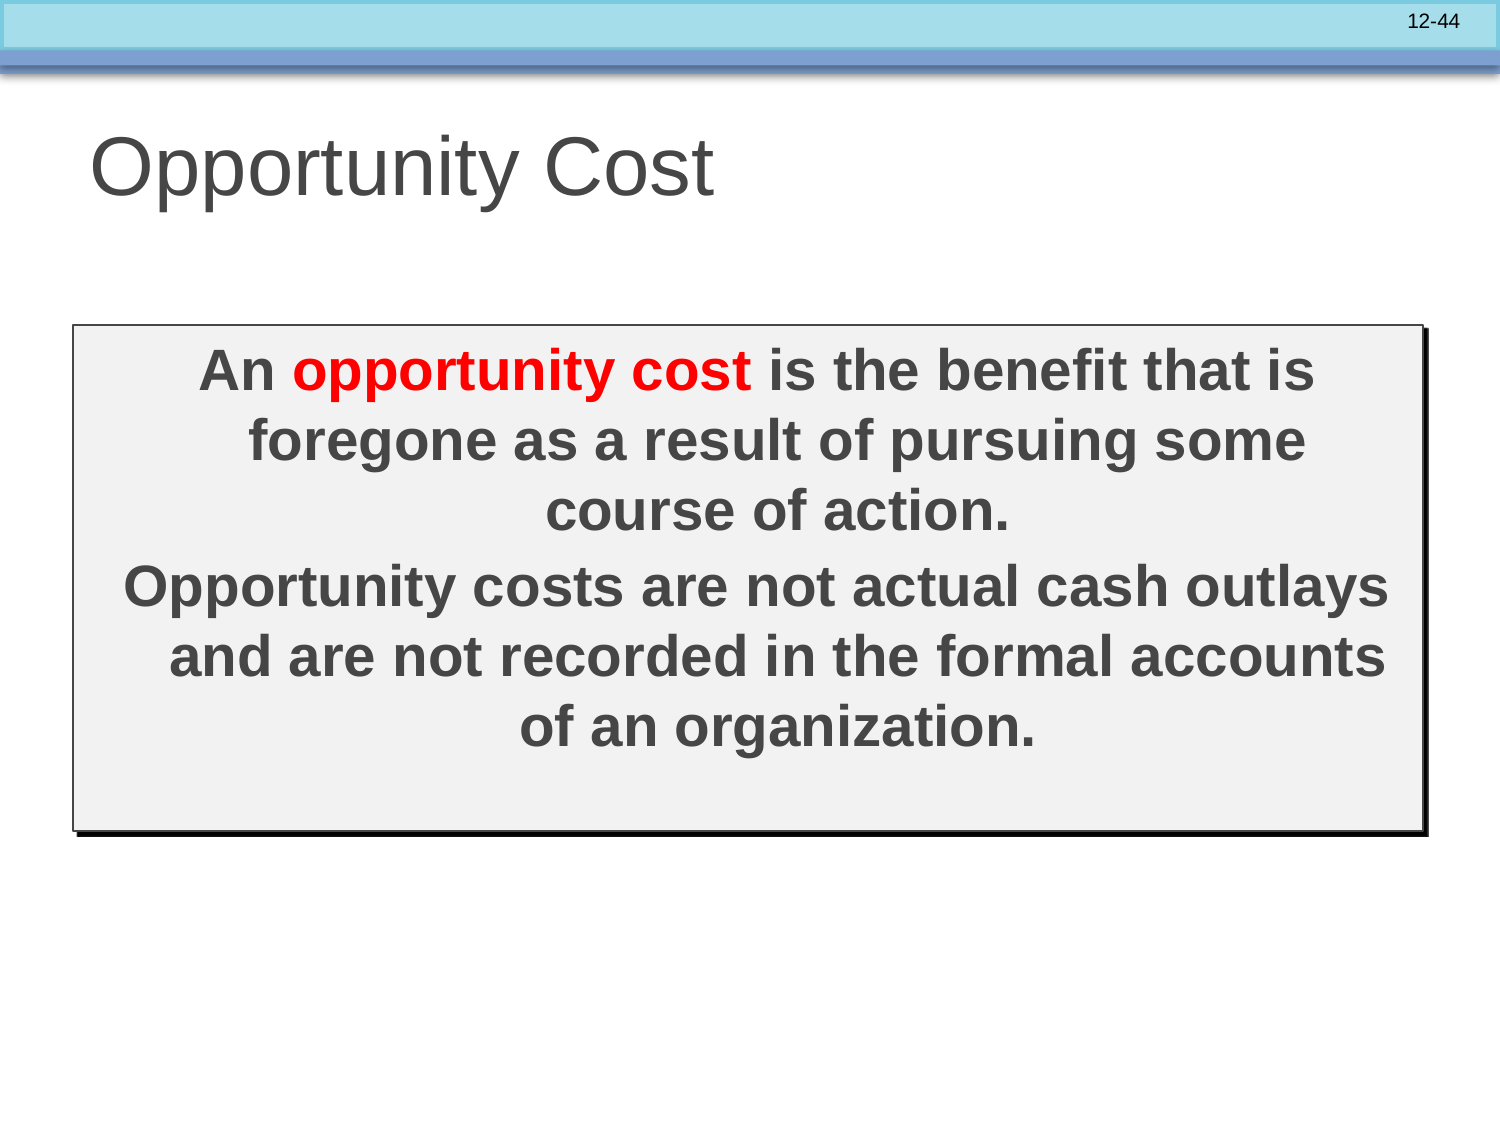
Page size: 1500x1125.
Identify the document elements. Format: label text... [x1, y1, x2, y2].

title Opportunity Cost [75, 75, 1425, 250]
list An opportunity cost is the benefit that is foregone as a result of pursuing some course of action. Opportunity costs are not actual cash outlays and are not recorded in the formal accounts of an organization. [73, 324, 1424, 831]
